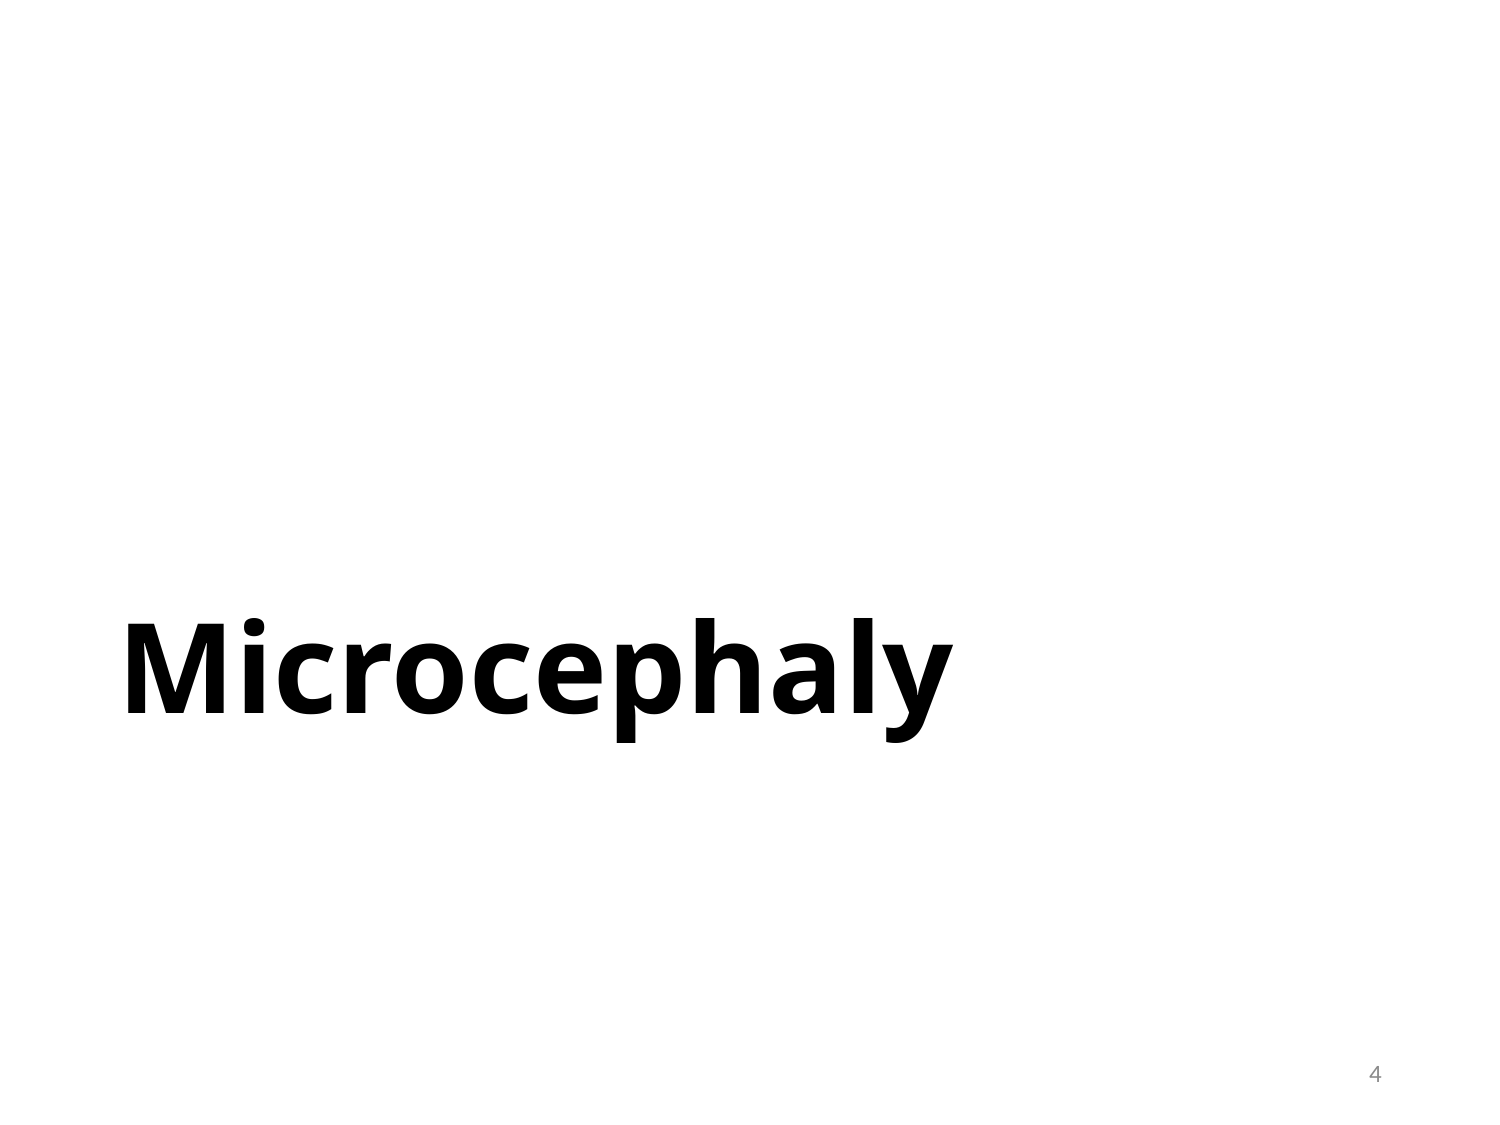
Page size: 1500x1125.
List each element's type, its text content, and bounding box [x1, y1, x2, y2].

title Microcephaly [102, 280, 1397, 749]
slide_number 4 [1059, 1042, 1397, 1103]
